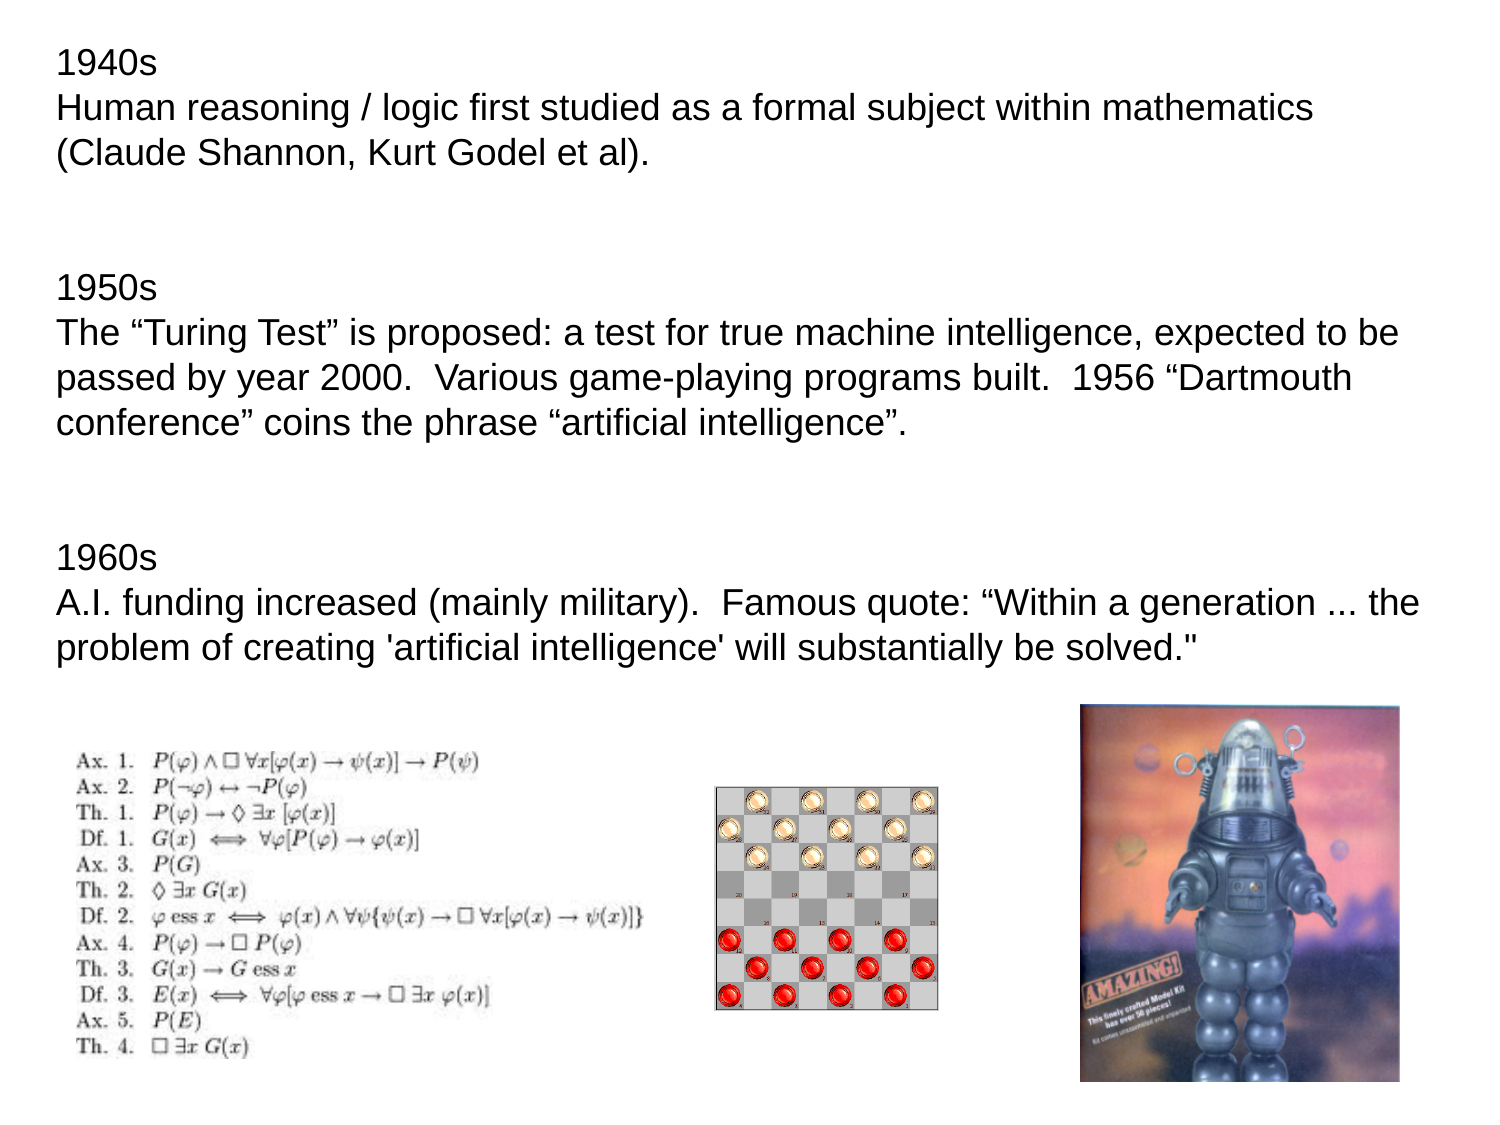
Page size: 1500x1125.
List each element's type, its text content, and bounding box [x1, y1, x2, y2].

text_box 1940s Human reasoning / logic first studied as a formal subject within mathematics (Claude Shannon, Kurt Godel et al). 1950s The “Turing Test” is proposed: a test for true machine intelligence, expected to be passed by year 2000. Various game-playing programs built. 1956 “Dartmouth conference” coins the phrase “artificial intelligence”. 1960s A.I. funding increased (mainly military). Famous quote: “Within a generation ... the problem of creating 'artificial intelligence' will substantially be solved." [41, 30, 1459, 740]
picture [1079, 703, 1400, 1083]
picture [713, 786, 939, 1012]
picture [75, 751, 644, 1060]
